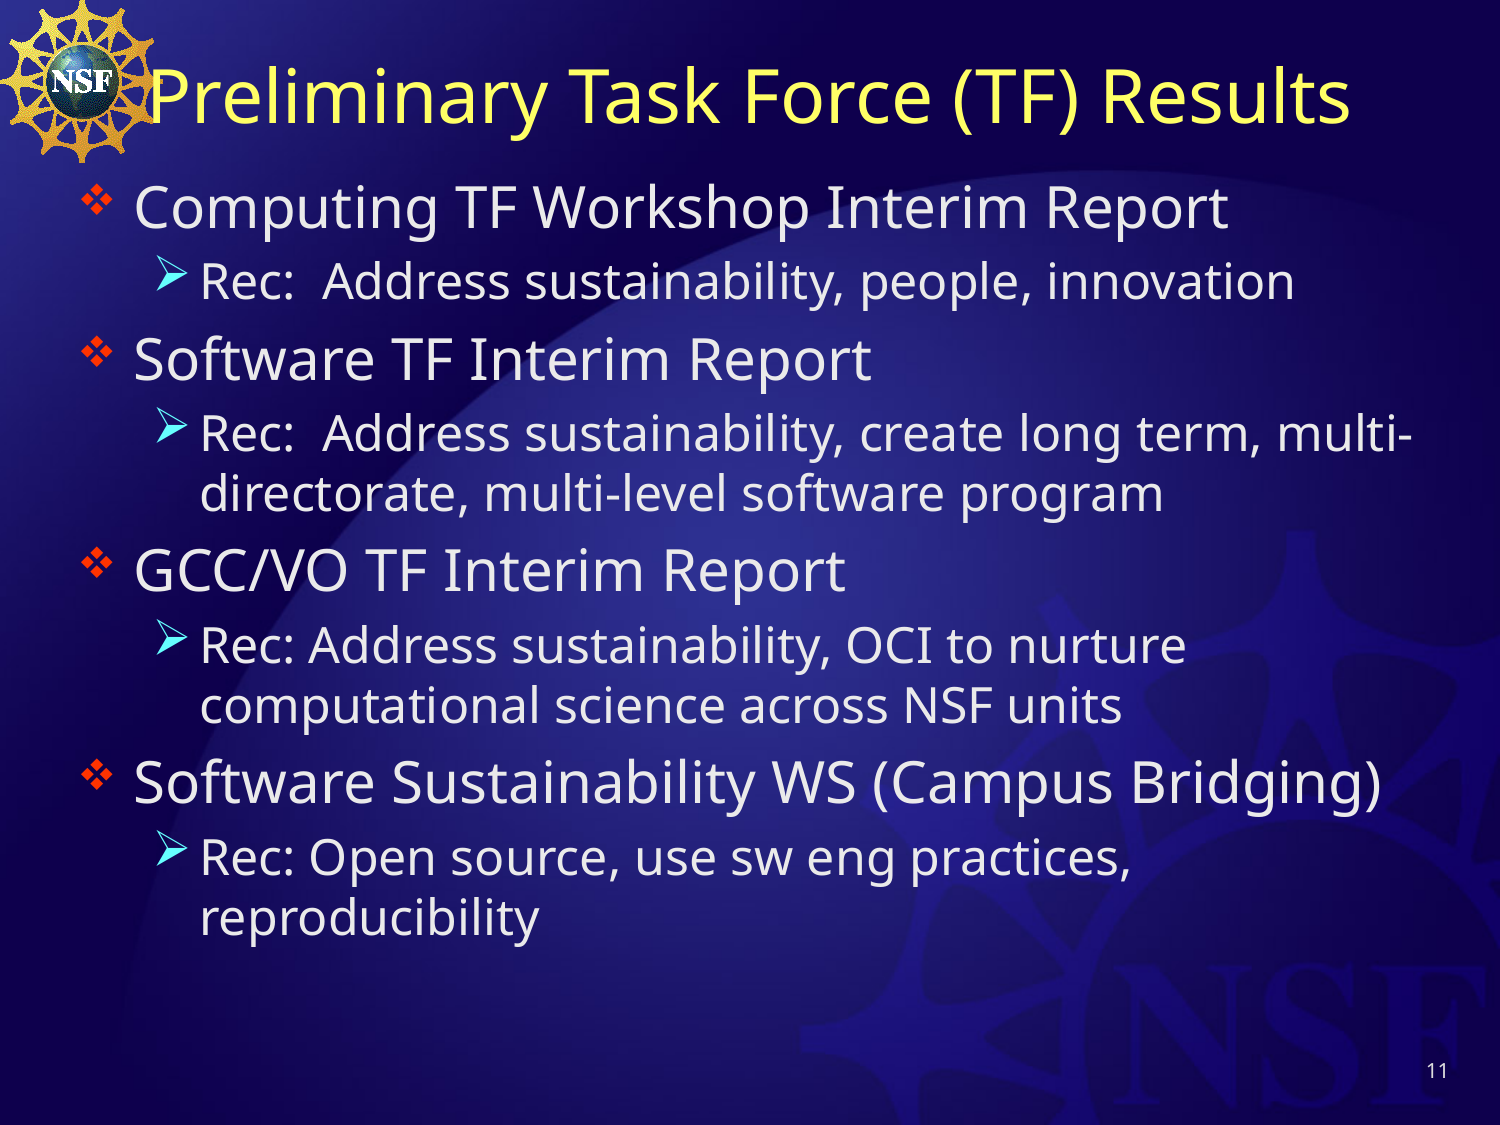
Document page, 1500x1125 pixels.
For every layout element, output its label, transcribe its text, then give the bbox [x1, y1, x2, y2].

picture [0, 0, 1500, 1125]
title Preliminary Task Force (TF) Results [112, 12, 1388, 162]
list Computing TF Workshop Interim Report Rec: Address sustainability, people, innovation Software TF Interim Report Rec: Address sustainability, create long term, multi-directorate, multi-level software program GCC/VO TF Interim Report Rec: Address sustainability, OCI to nurture computational science across NSF units Software Sustainability WS (Campus Bridging) Rec: Open source, use sw eng practices, reproducibility [62, 162, 1451, 1063]
